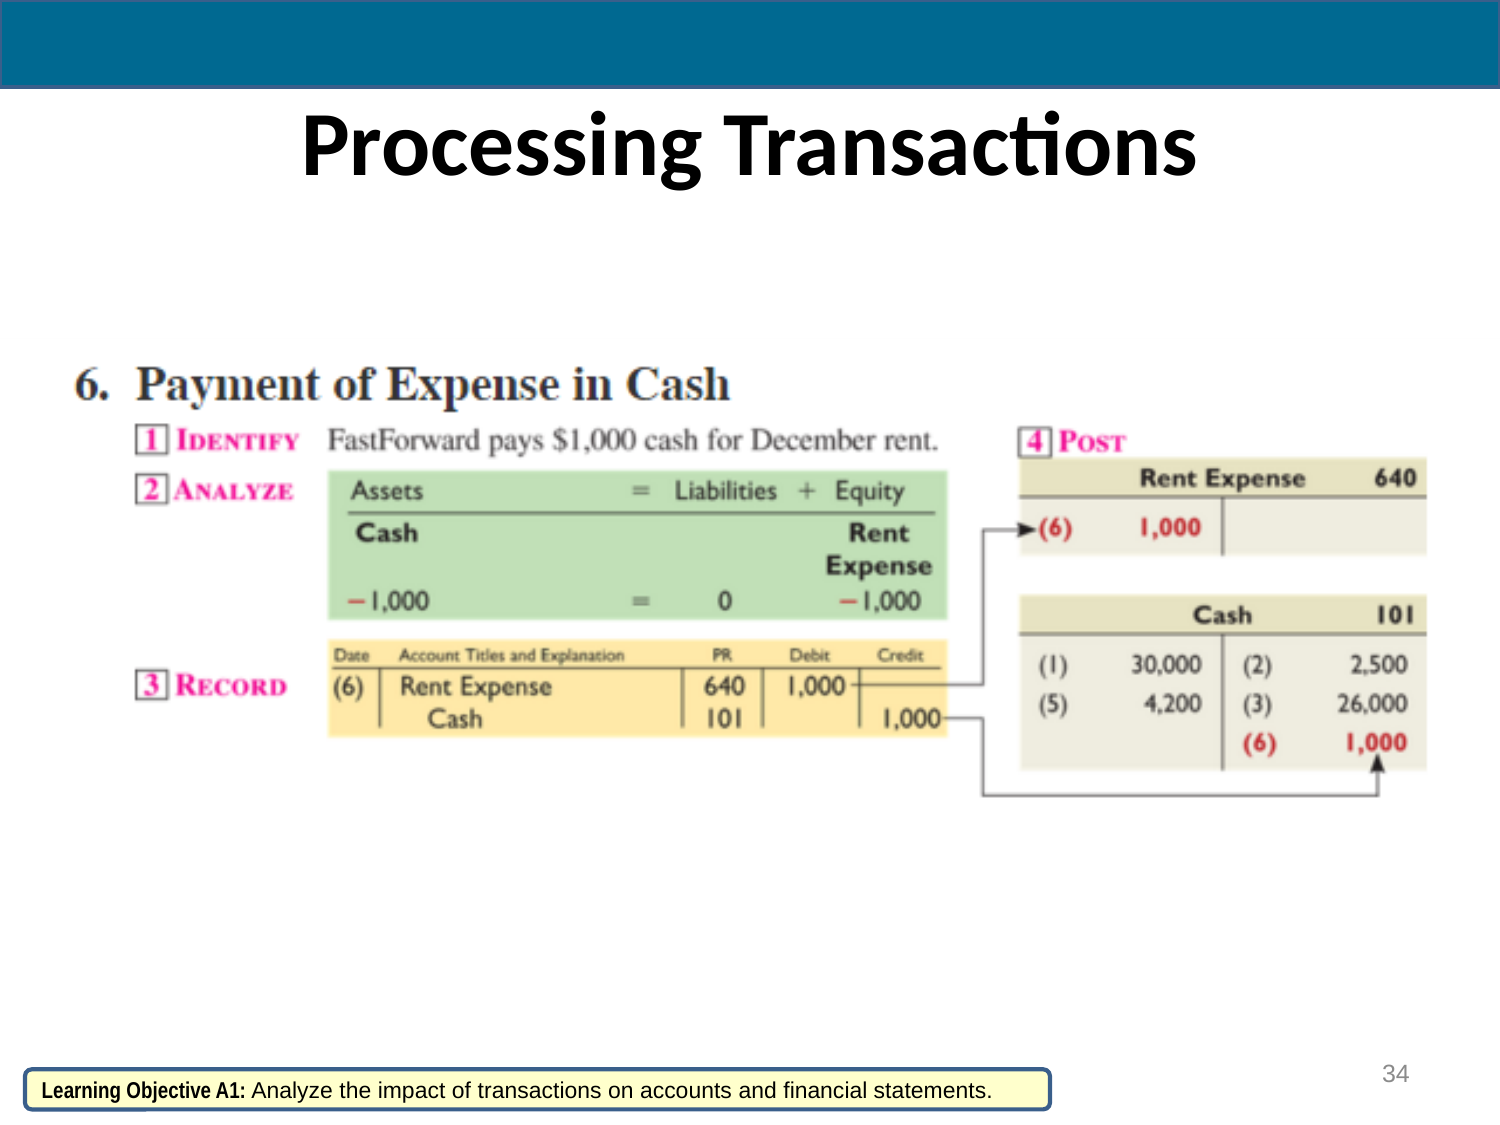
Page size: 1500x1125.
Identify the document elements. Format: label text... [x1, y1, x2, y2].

title Processing Transactions [75, 89, 1425, 233]
text_box [0, 0, 1500, 89]
picture [0, 337, 1500, 820]
text_box Learning Objective A1: Analyze the impact of transactions on accounts and financial statements. [24, 1069, 1051, 1110]
slide_number 34 [1074, 1042, 1425, 1103]
